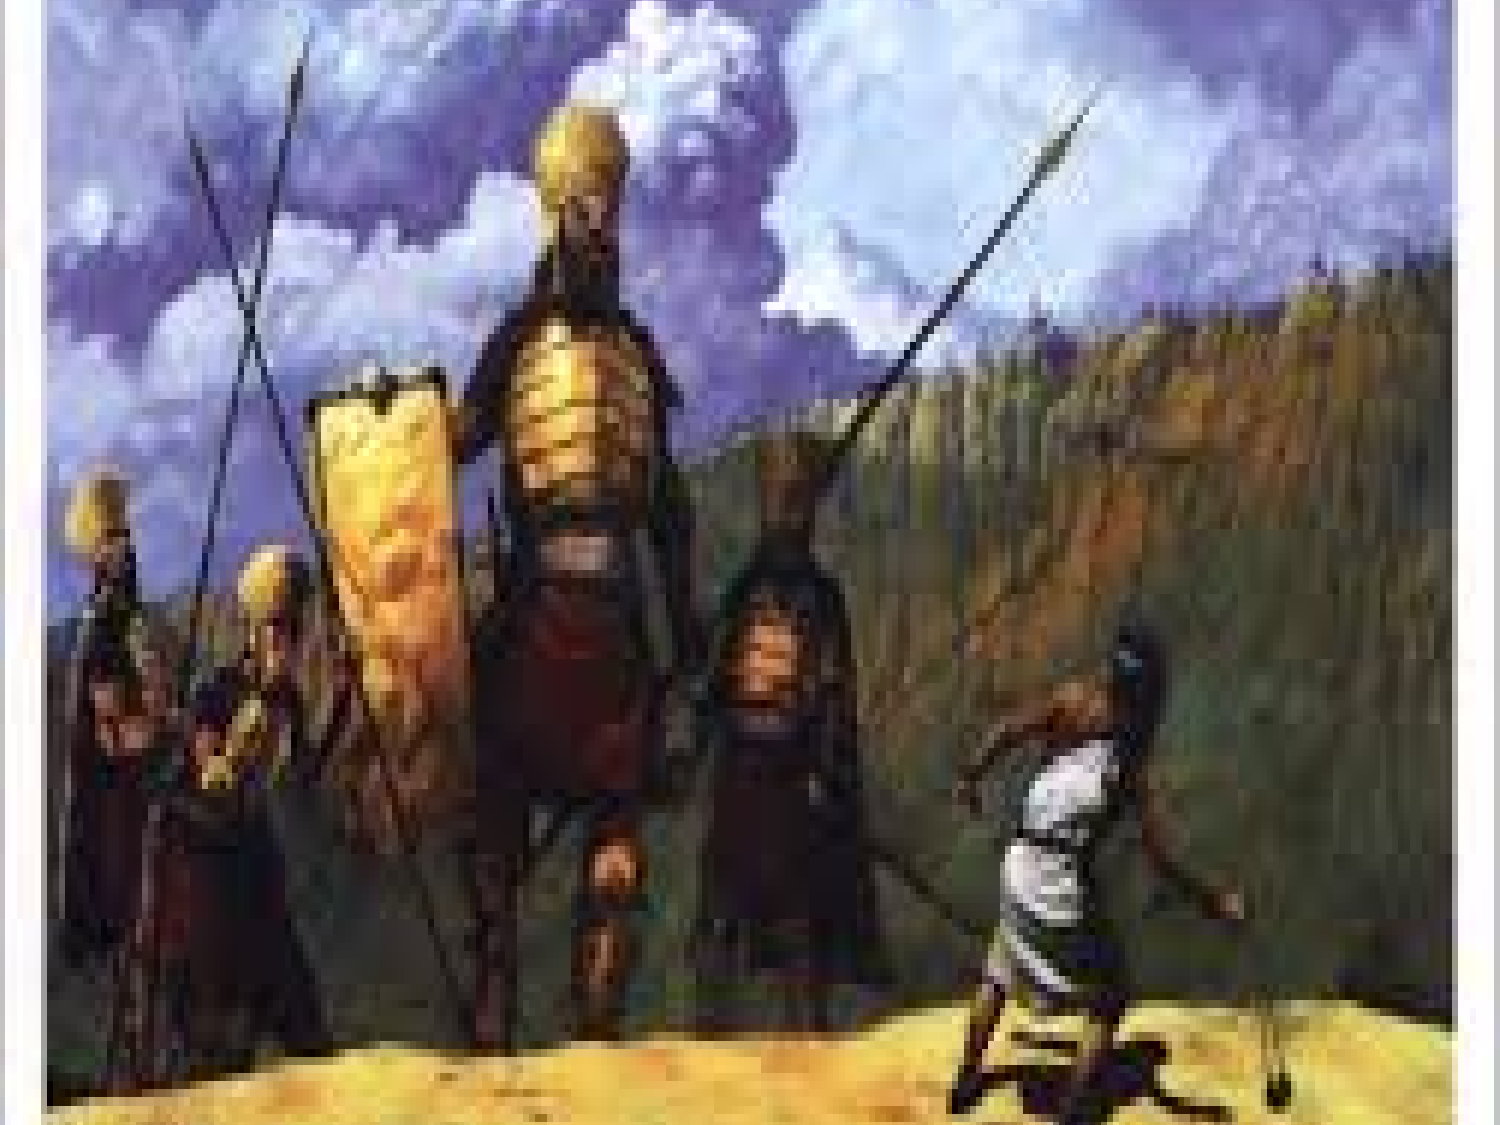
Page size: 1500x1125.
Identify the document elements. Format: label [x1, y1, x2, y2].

list [0, 0, 1500, 1125]
